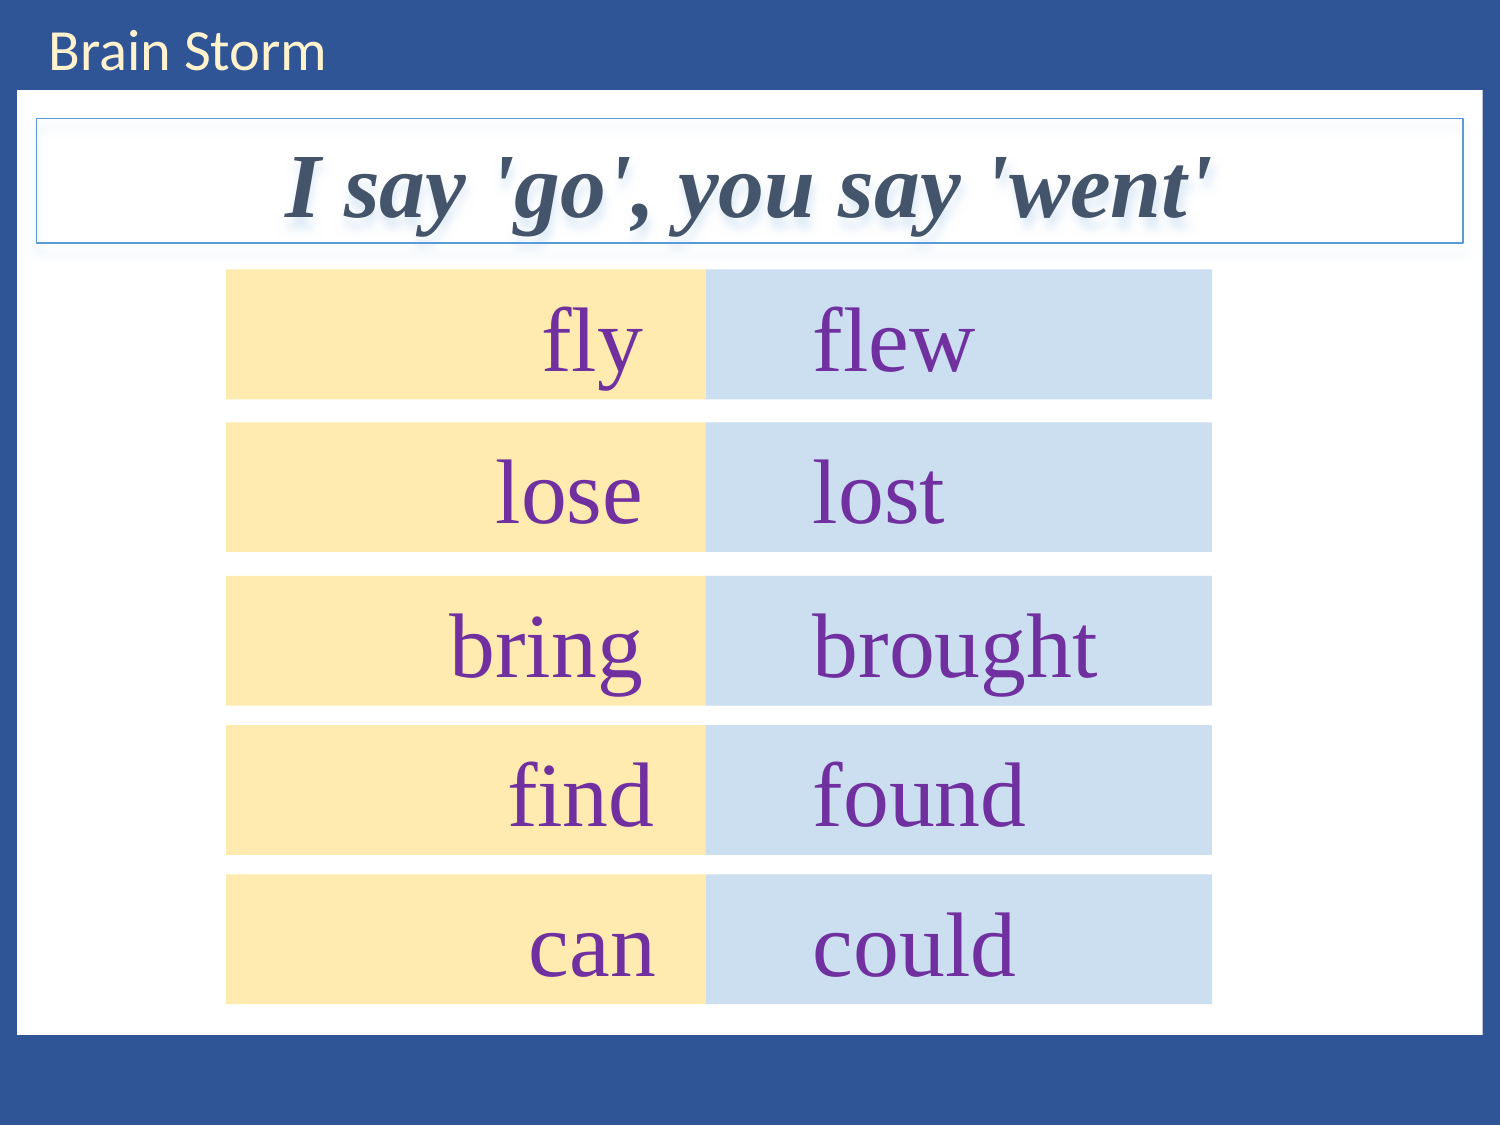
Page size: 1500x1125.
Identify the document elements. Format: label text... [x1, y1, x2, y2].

text_box brought [705, 575, 1213, 707]
text_box find [225, 724, 705, 856]
text_box lost [705, 421, 1213, 553]
text_box fly [225, 268, 705, 400]
text_box lose [225, 421, 705, 553]
text_box bring [225, 575, 705, 707]
text_box found [705, 724, 1213, 856]
text_box [17, 90, 1483, 1035]
text_box I say 'go', you say 'went' [36, 118, 1464, 244]
text_box can [225, 873, 705, 1005]
text_box Brain Storm [33, 4, 1122, 90]
text_box could [705, 873, 1213, 1005]
text_box flew [705, 268, 1213, 400]
